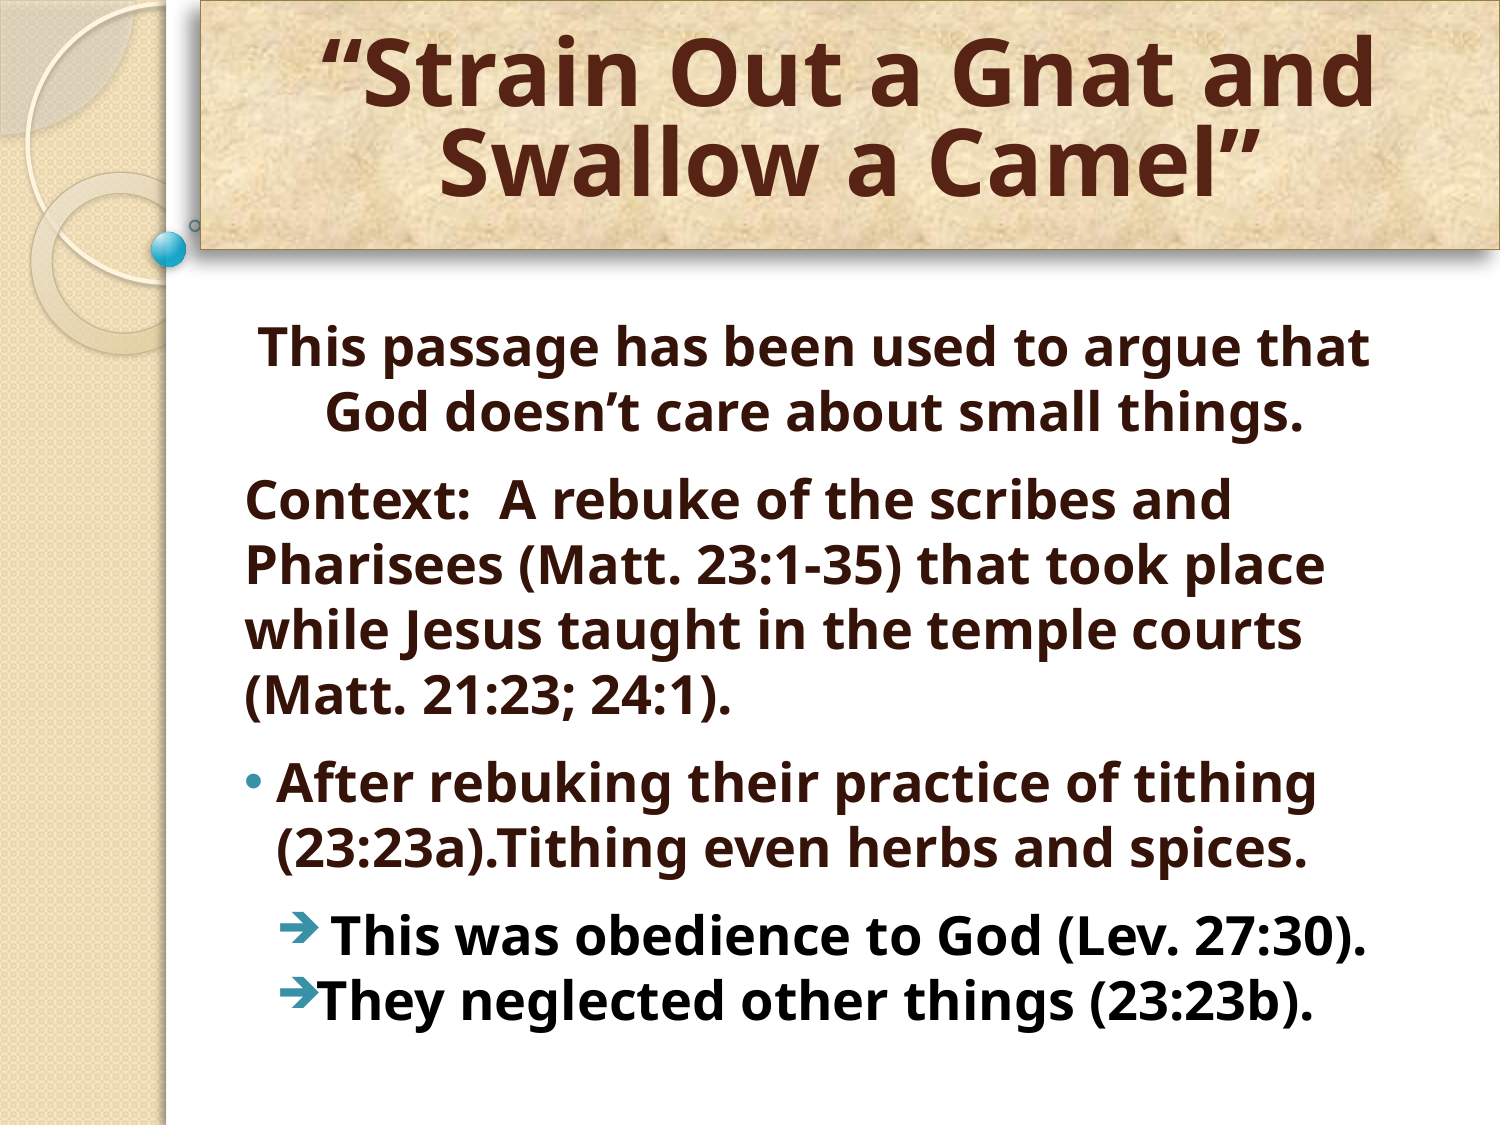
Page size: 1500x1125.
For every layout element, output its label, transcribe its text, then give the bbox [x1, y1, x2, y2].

title “Strain Out a Gnat and Swallow a Camel” [200, 0, 1500, 250]
subtitle This passage has been used to argue that God doesn’t care about small things. Context: A rebuke of the scribes and Pharisees (Matt. 23:1-35) that took place while Jesus taught in the temple courts (Matt. 21:23; 24:1). After rebuking their practice of tithing (23:23a).Tithing even herbs and spices. This was obedience to God (Lev. 27:30). They neglected other things (23:23b). [225, 312, 1400, 1050]
